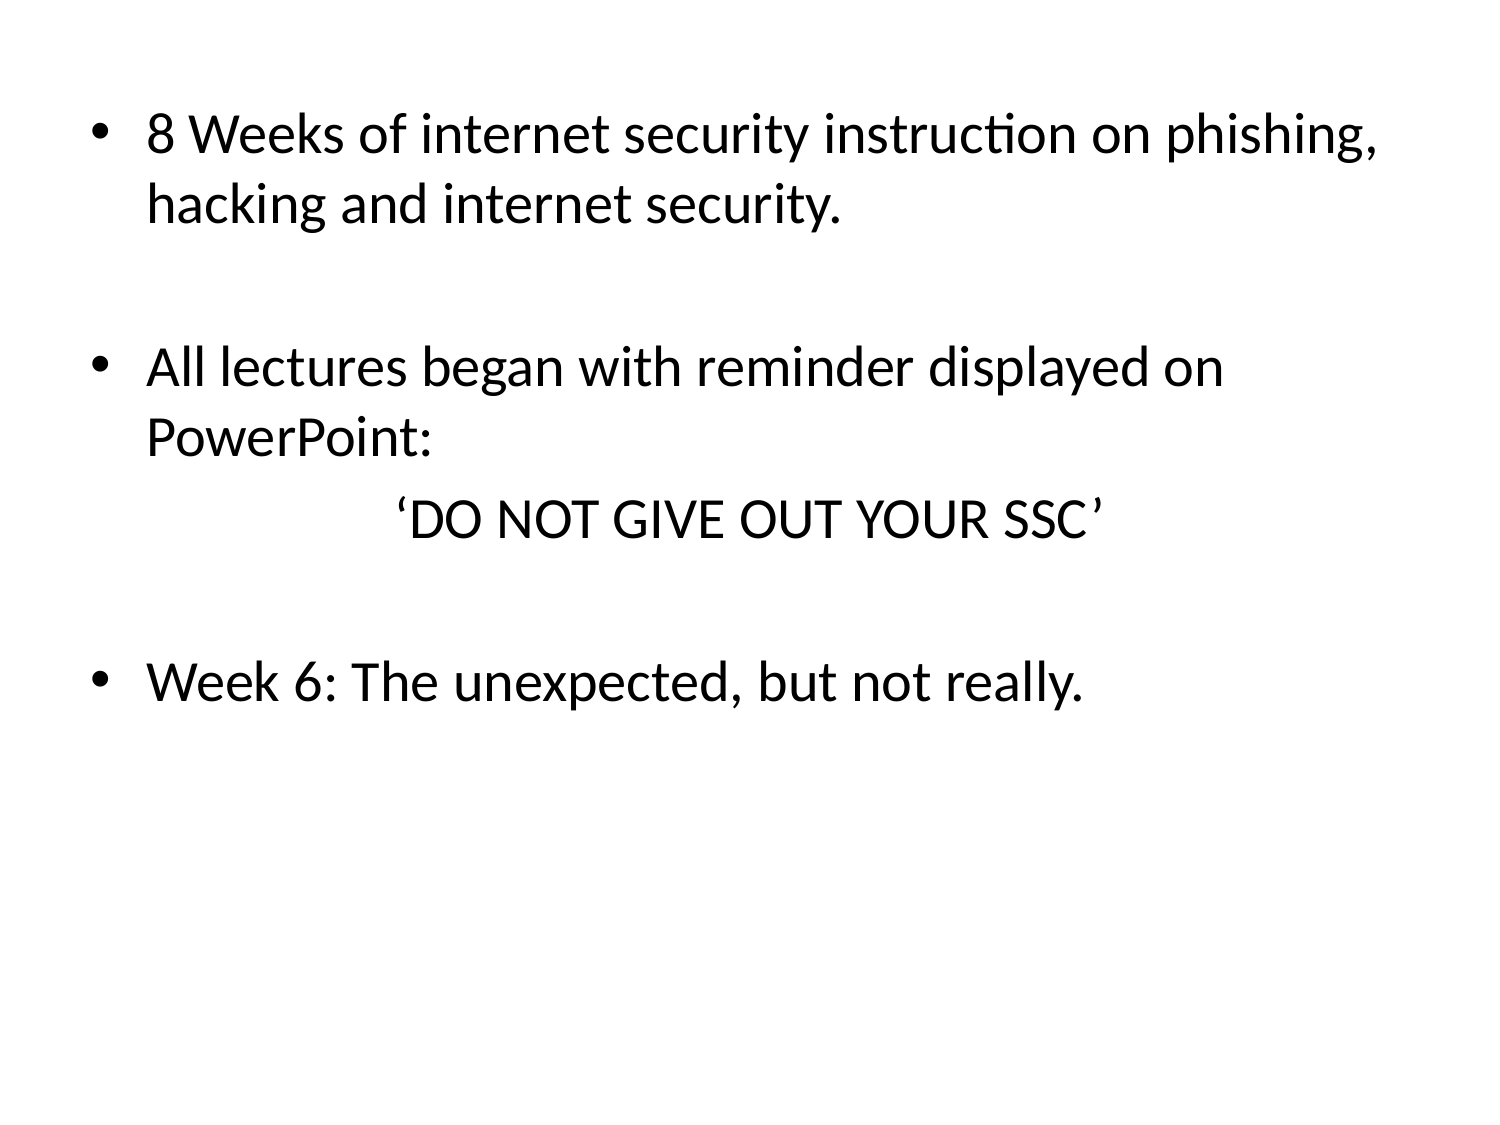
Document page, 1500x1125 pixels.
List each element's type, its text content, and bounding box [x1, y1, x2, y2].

list 8 Weeks of internet security instruction on phishing, hacking and internet security. All lectures began with reminder displayed on PowerPoint: ‘DO NOT GIVE OUT YOUR SSC’ Week 6: The unexpected, but not really. [75, 87, 1425, 1005]
